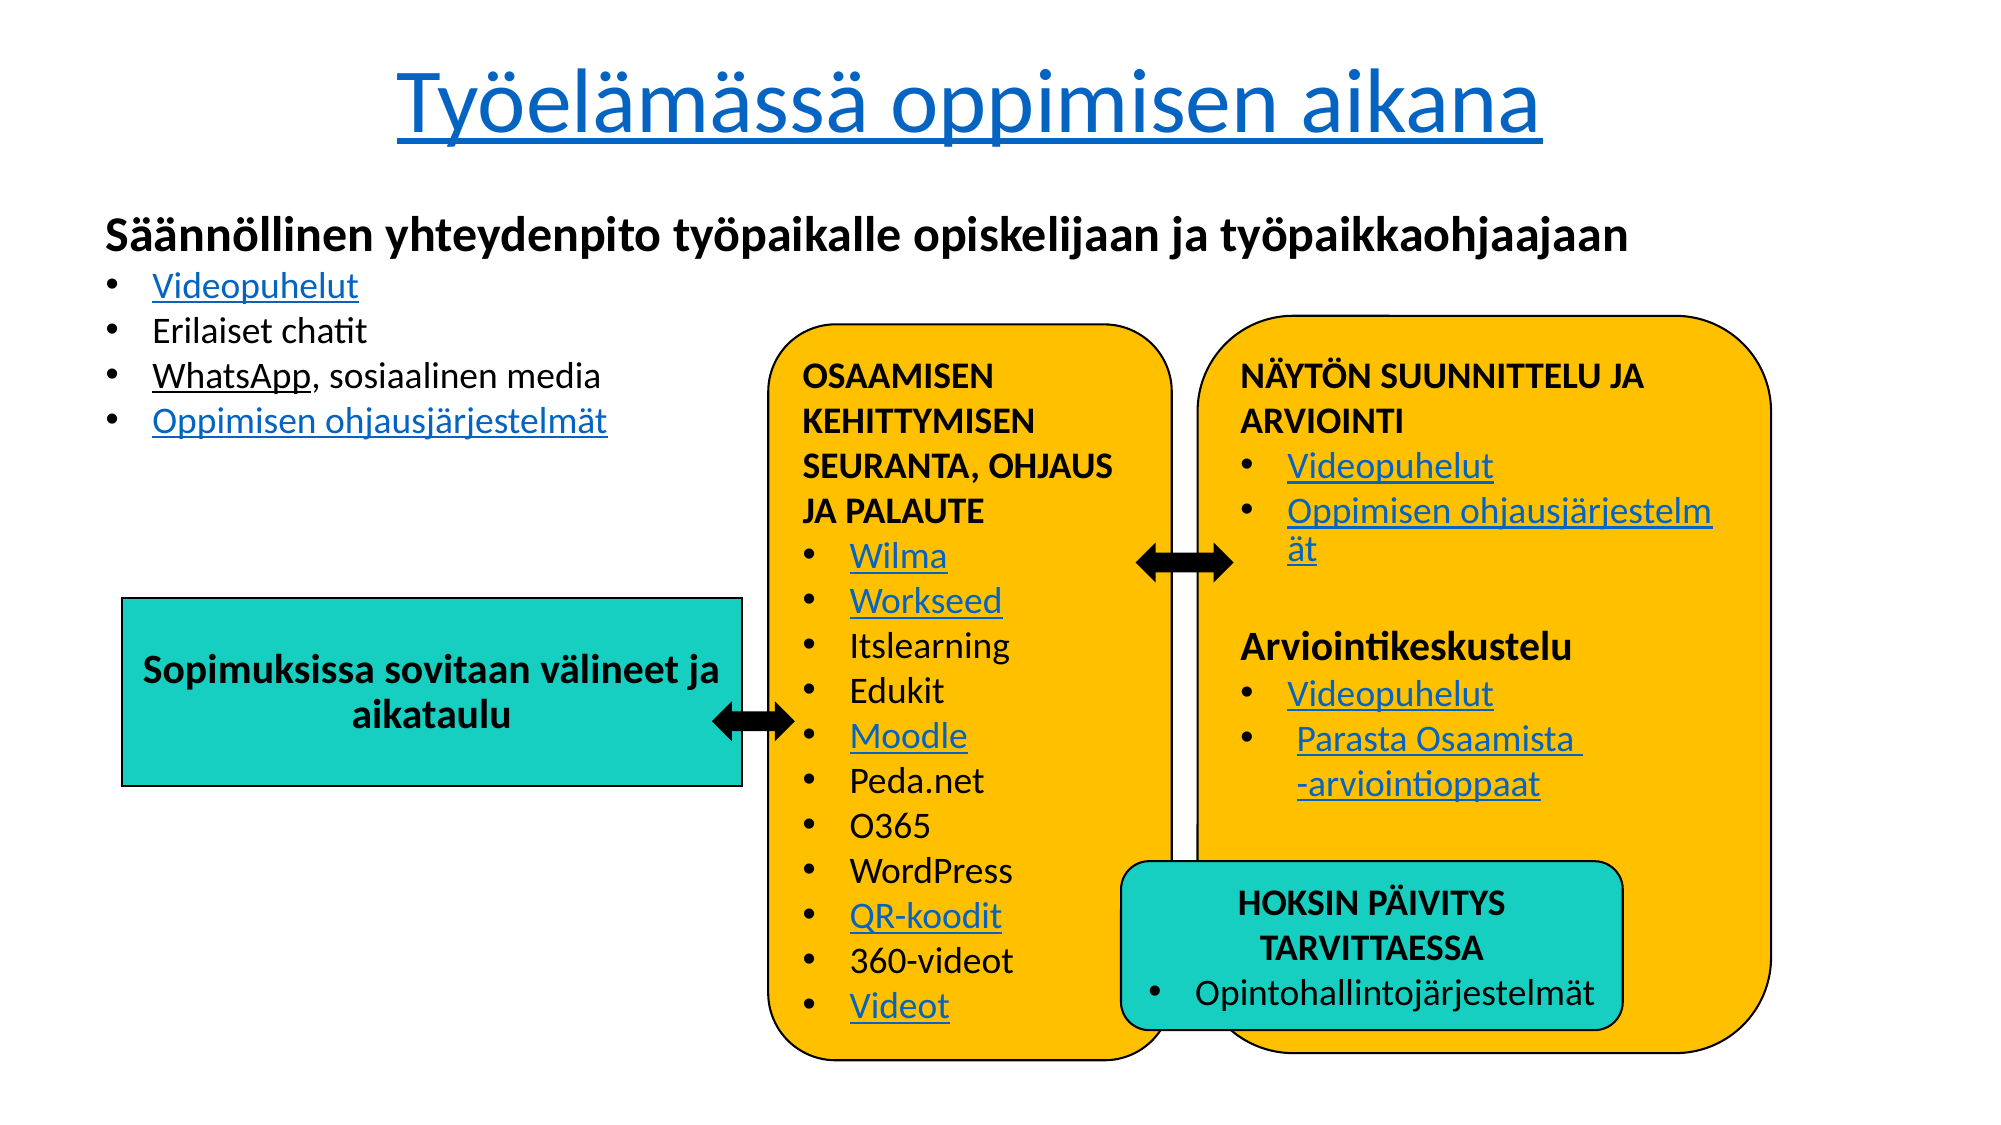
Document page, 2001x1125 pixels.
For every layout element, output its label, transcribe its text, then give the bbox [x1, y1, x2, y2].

list Sopimuksissa sovitaan välineet ja aikataulu [121, 597, 743, 787]
text_box Säännöllinen yhteydenpito työpaikalle opiskelijaan ja työpaikkaohjaajaan Videopuhelut Erilaiset chatit WhatsApp, sosiaalinen media Oppimisen ohjausjärjestelmät [43, 174, 1897, 1085]
text_box HOKSIN PÄIVITYS TARVITTAESSA Opintohallintojärjestelmät [1119, 860, 1624, 1032]
text_box [711, 701, 795, 742]
text_box OSAAMISEN KEHITTYMISEN SEURANTA, OHJAUS JA PALAUTE Wilma Workseed Itslearning Edukit Moodle Peda.net O365 WordPress QR-koodit 360-videot Videot [767, 323, 1173, 1062]
text_box [1135, 542, 1234, 583]
title Työelämässä oppimisen aikana [106, 21, 1833, 184]
text_box NÄYTÖN SUUNNITTELU JA ARVIOINTI Videopuhelut Oppimisen ohjausjärjestelmät Arviointikeskustelu Videopuhelut Parasta Osaamista -arviointioppaat [1196, 314, 1773, 1055]
